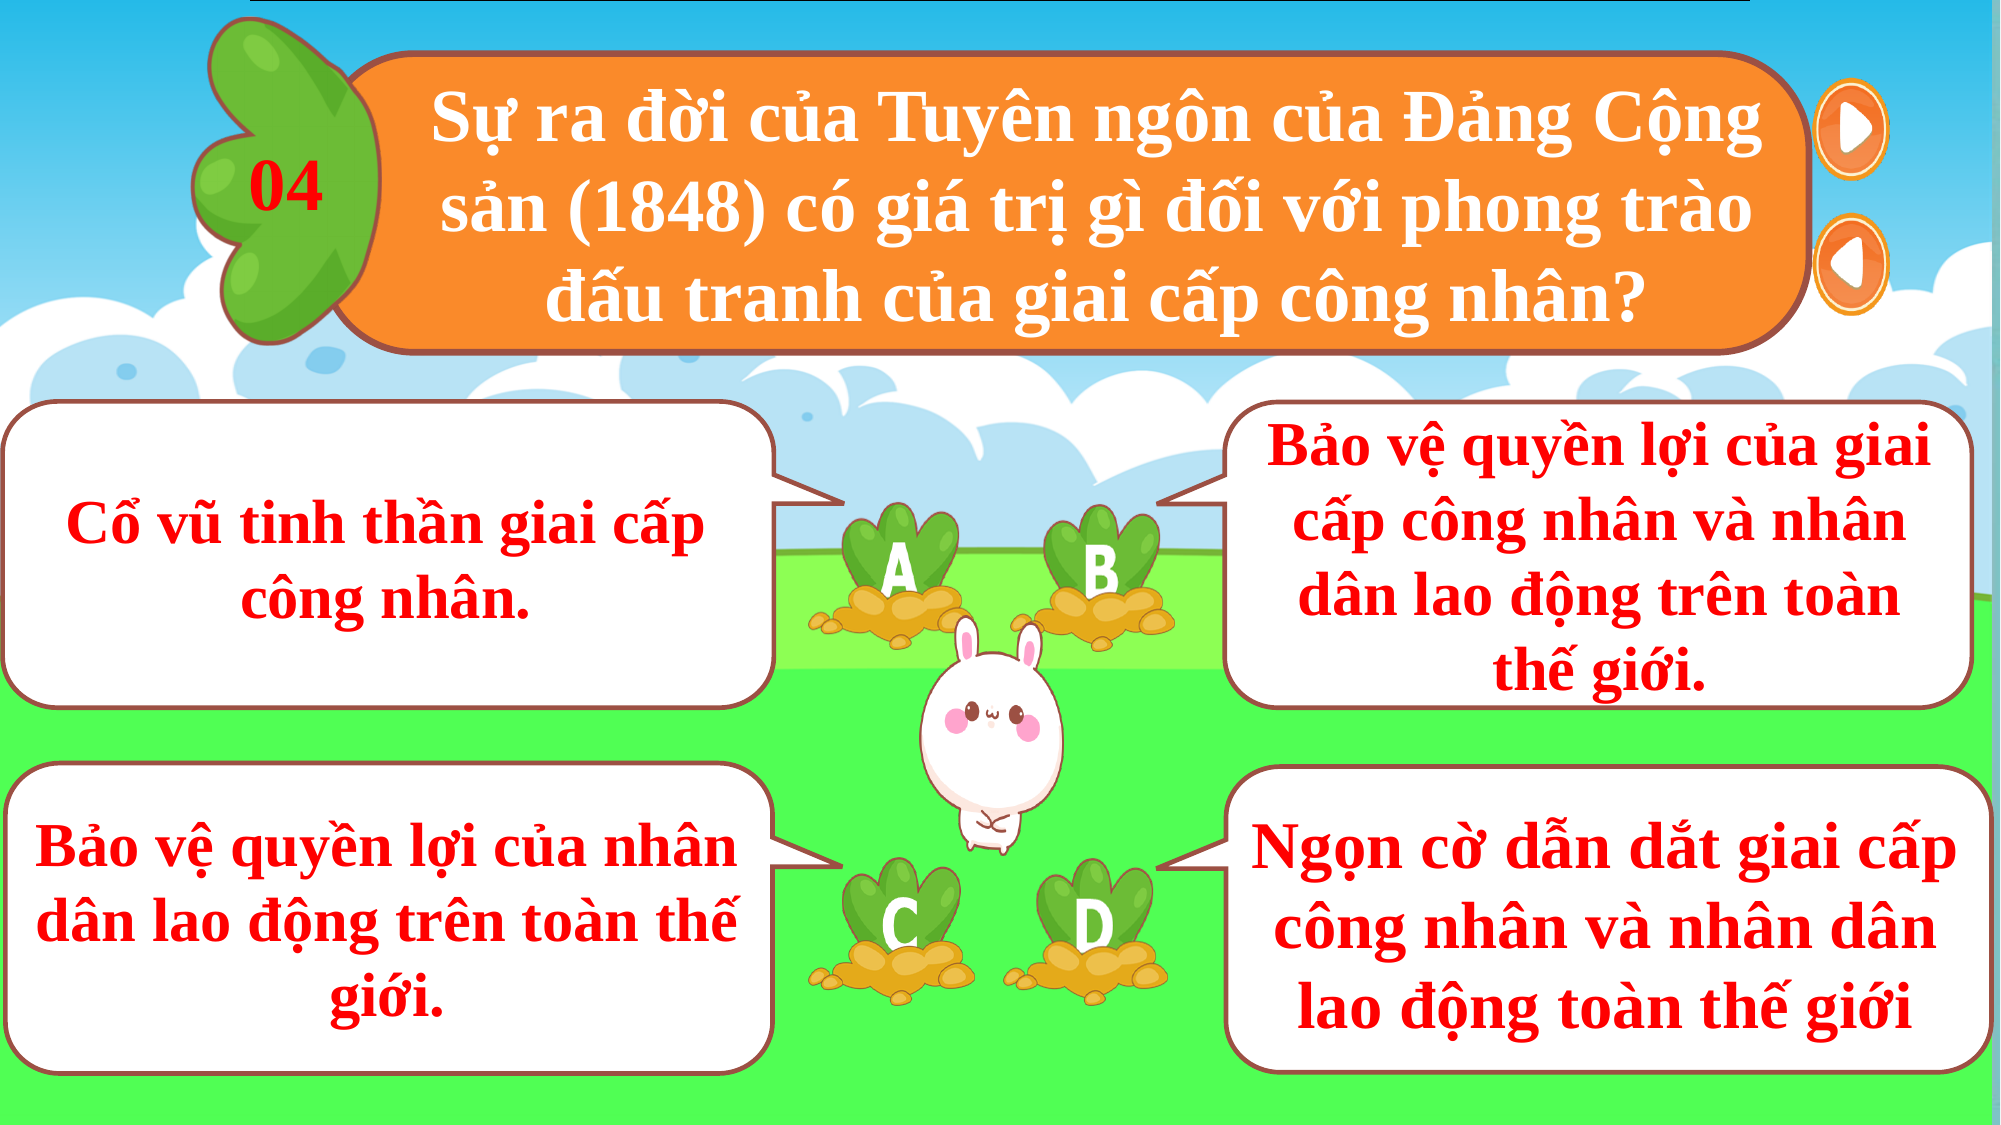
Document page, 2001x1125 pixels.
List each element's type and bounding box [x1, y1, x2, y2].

text_box [1156, 401, 1976, 708]
text_box [1156, 766, 1992, 1074]
text_box [190, 15, 1813, 356]
text_box [2, 763, 843, 1074]
picture [0, 0, 2001, 1125]
text_box [0, 401, 845, 708]
